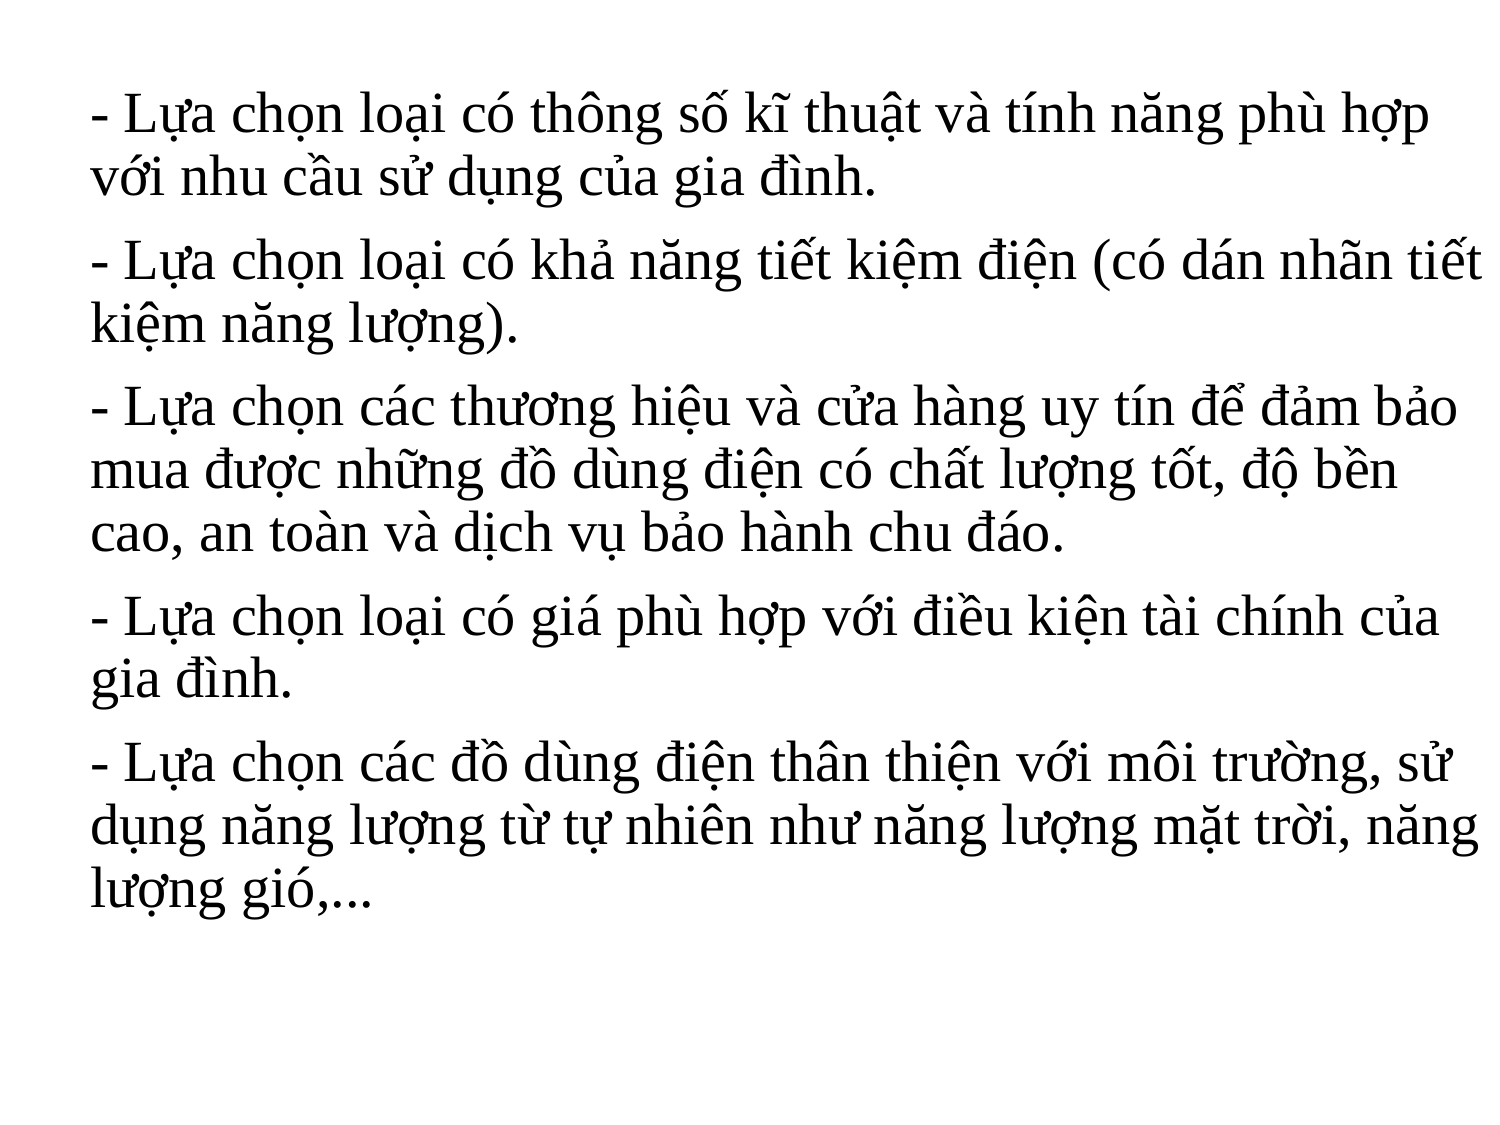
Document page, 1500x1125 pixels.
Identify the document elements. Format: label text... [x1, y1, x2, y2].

text_box - Lựa chọn loại có thông số kĩ thuật và tính năng phù hợp với nhu cầu sử dụng của gia đình. - Lựa chọn loại có khả năng tiết kiệm điện (có dán nhãn tiết kiệm năng lượng). - Lựa chọn các thương hiệu và cửa hàng uy tín để đảm bảo mua được những đồ dùng điện có chất lượng tốt, độ bền cao, an toàn và dịch vụ bảo hành chu đáo. - Lựa chọn loại có giá phù hợp với điều kiện tài chính của gia đình. - Lựa chọn các đồ dùng điện thân thiện với môi trường, sử dụng năng lượng từ tự nhiên như năng lượng mặt trời, năng lượng gió,... [74, 75, 1500, 950]
